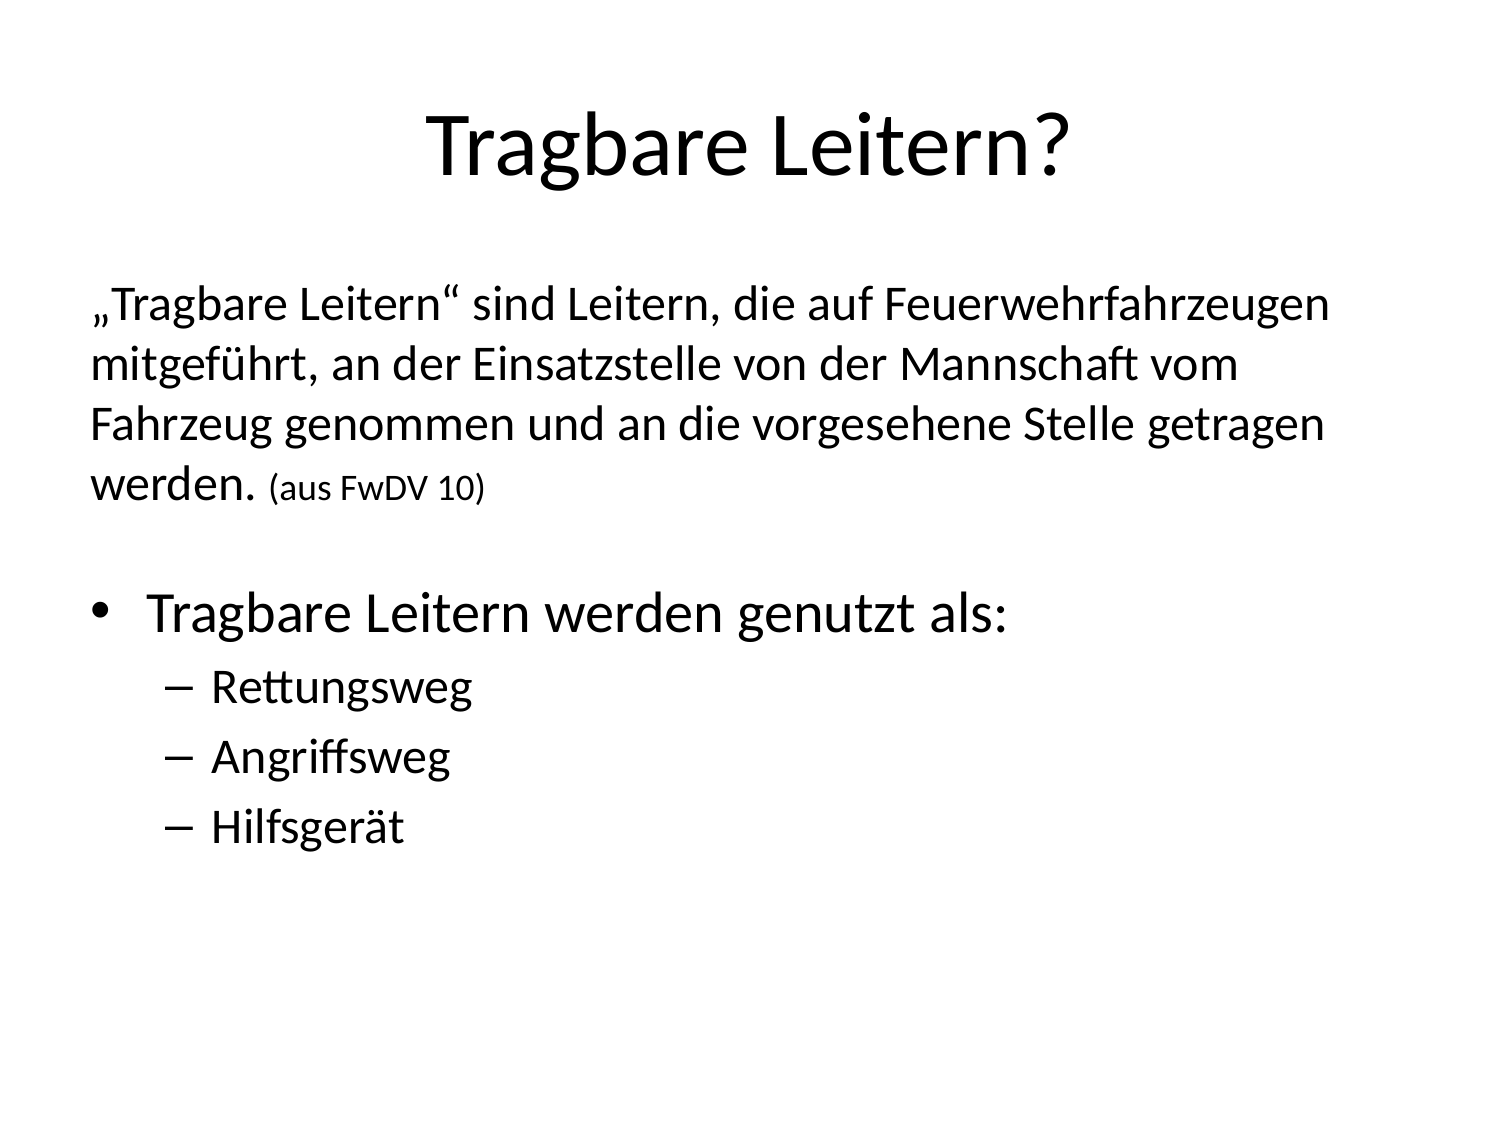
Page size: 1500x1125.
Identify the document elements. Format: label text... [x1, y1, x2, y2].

title Tragbare Leitern? [75, 45, 1425, 233]
list „Tragbare Leitern“ sind Leitern, die auf Feuerwehrfahrzeugen mitgeführt, an der Einsatzstelle von der Mannschaft vom Fahrzeug genommen und an die vorgesehene Stelle getragen werden. (aus FwDV 10) Tragbare Leitern werden genutzt als: Rettungsweg Angriffsweg Hilfsgerät [75, 262, 1425, 1005]
